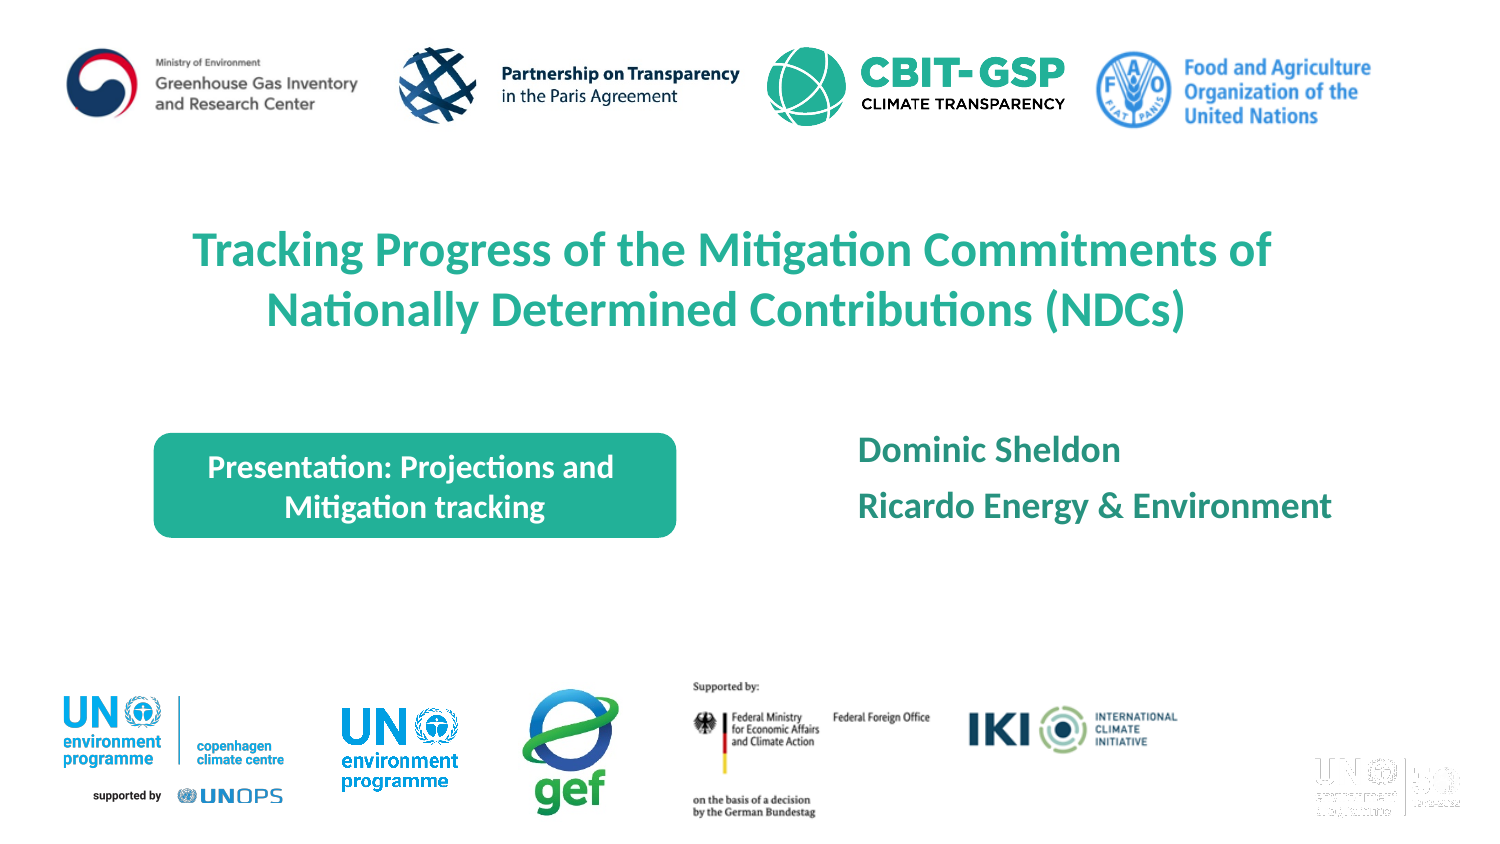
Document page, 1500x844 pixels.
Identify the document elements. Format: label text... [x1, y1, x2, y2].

picture [100, 696, 110, 713]
picture [378, 34, 755, 155]
picture [1301, 745, 1473, 829]
picture [1077, 37, 1388, 138]
picture [70, 696, 80, 722]
text_box Presentation: Projections and Mitigation tracking [153, 432, 677, 538]
text_box Tracking Progress of the Mitigation Commitments of Nationally Determined Contributions (NDCs) [131, 208, 1334, 344]
picture [518, 682, 623, 822]
subtitle Dominic Sheldon Ricardo Energy & Environment [842, 422, 1441, 608]
picture [63, 696, 284, 803]
picture [670, 661, 1194, 838]
picture [328, 677, 473, 822]
picture [767, 47, 1065, 126]
picture [55, 39, 372, 132]
